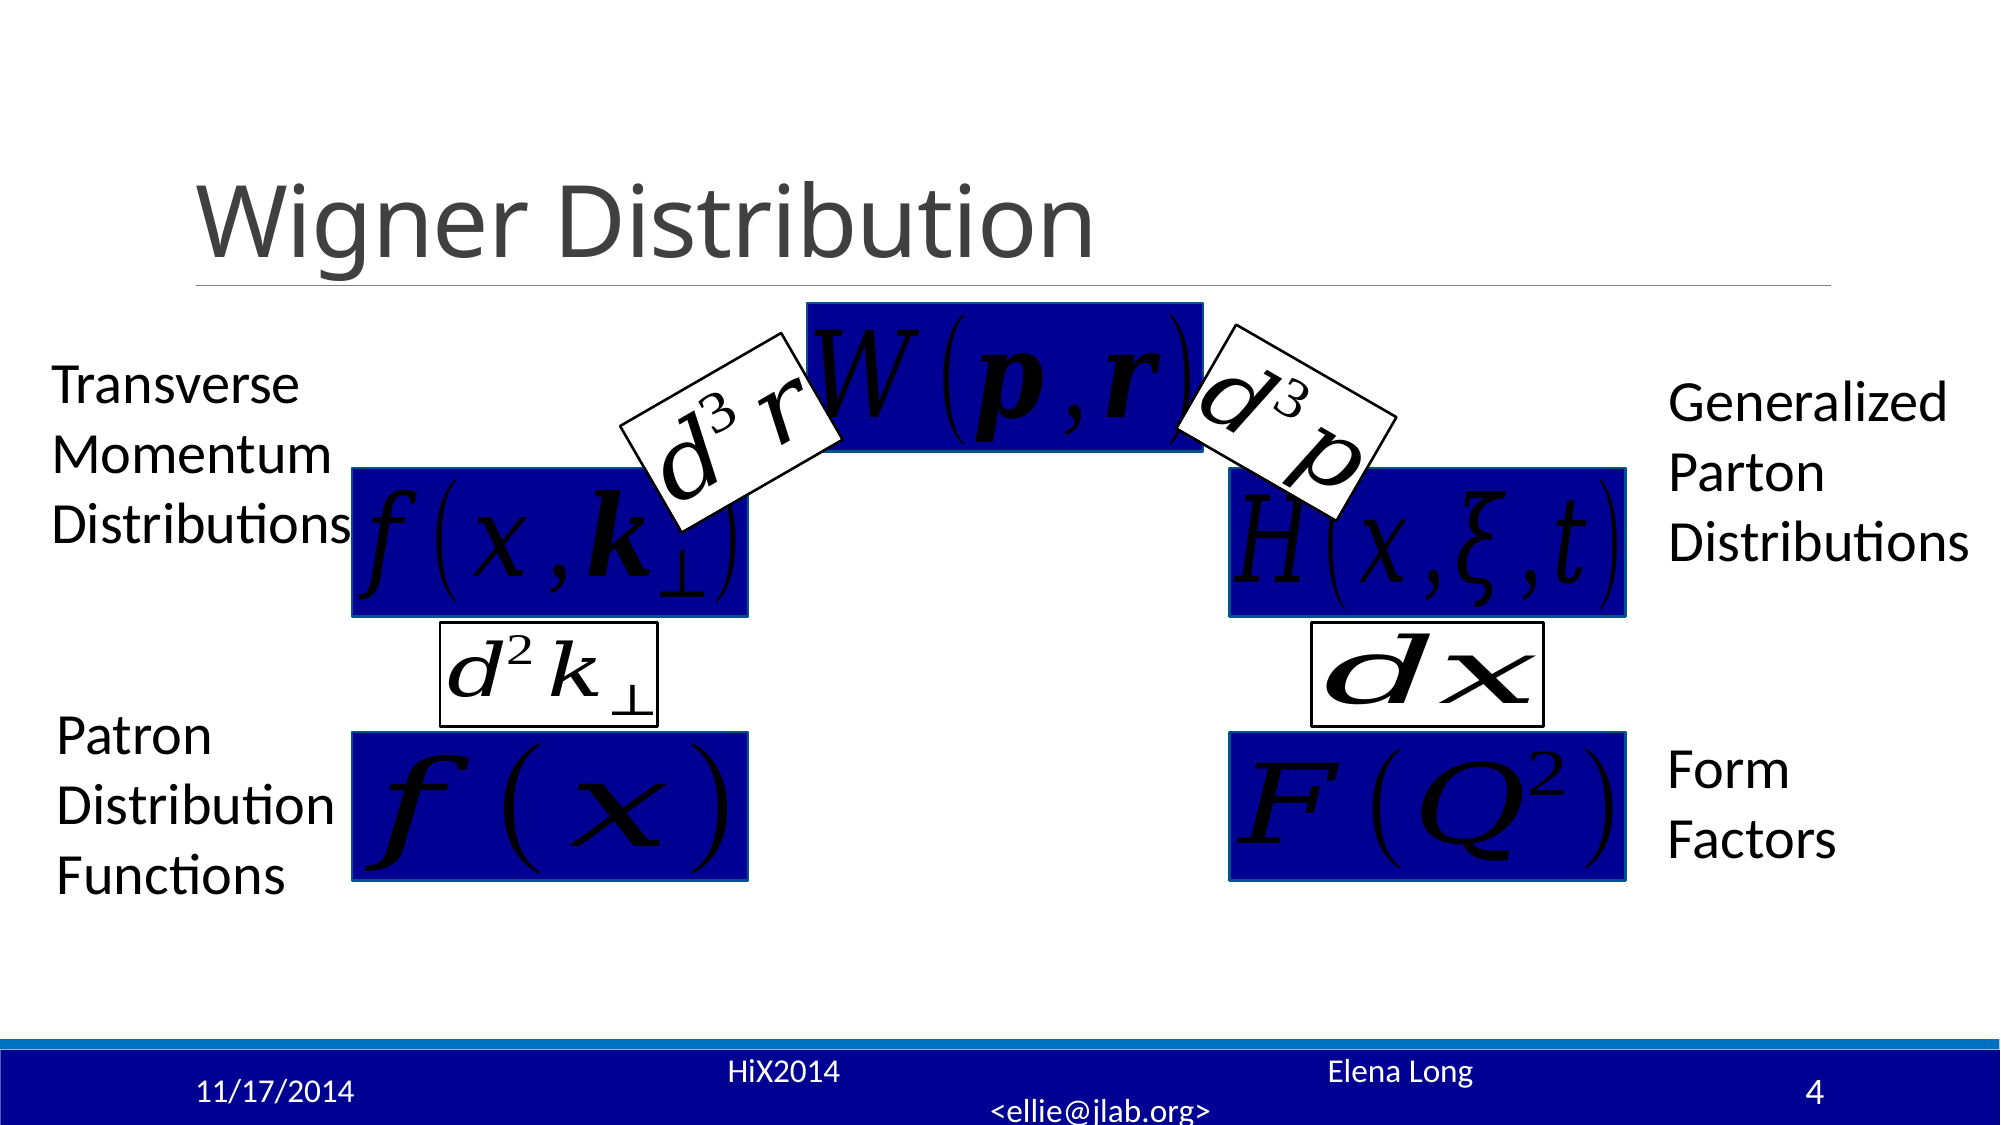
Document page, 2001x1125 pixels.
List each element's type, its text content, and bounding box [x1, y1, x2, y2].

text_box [1230, 622, 1854, 880]
slide_number 4 [1624, 1059, 1840, 1120]
footer HiX2014 Elena Long <ellie@jlab.org> [604, 1059, 1597, 1120]
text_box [33, 336, 824, 616]
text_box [1194, 355, 1989, 616]
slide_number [180, 1059, 586, 1120]
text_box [39, 622, 748, 917]
title Wigner Distribution [180, 47, 1830, 285]
